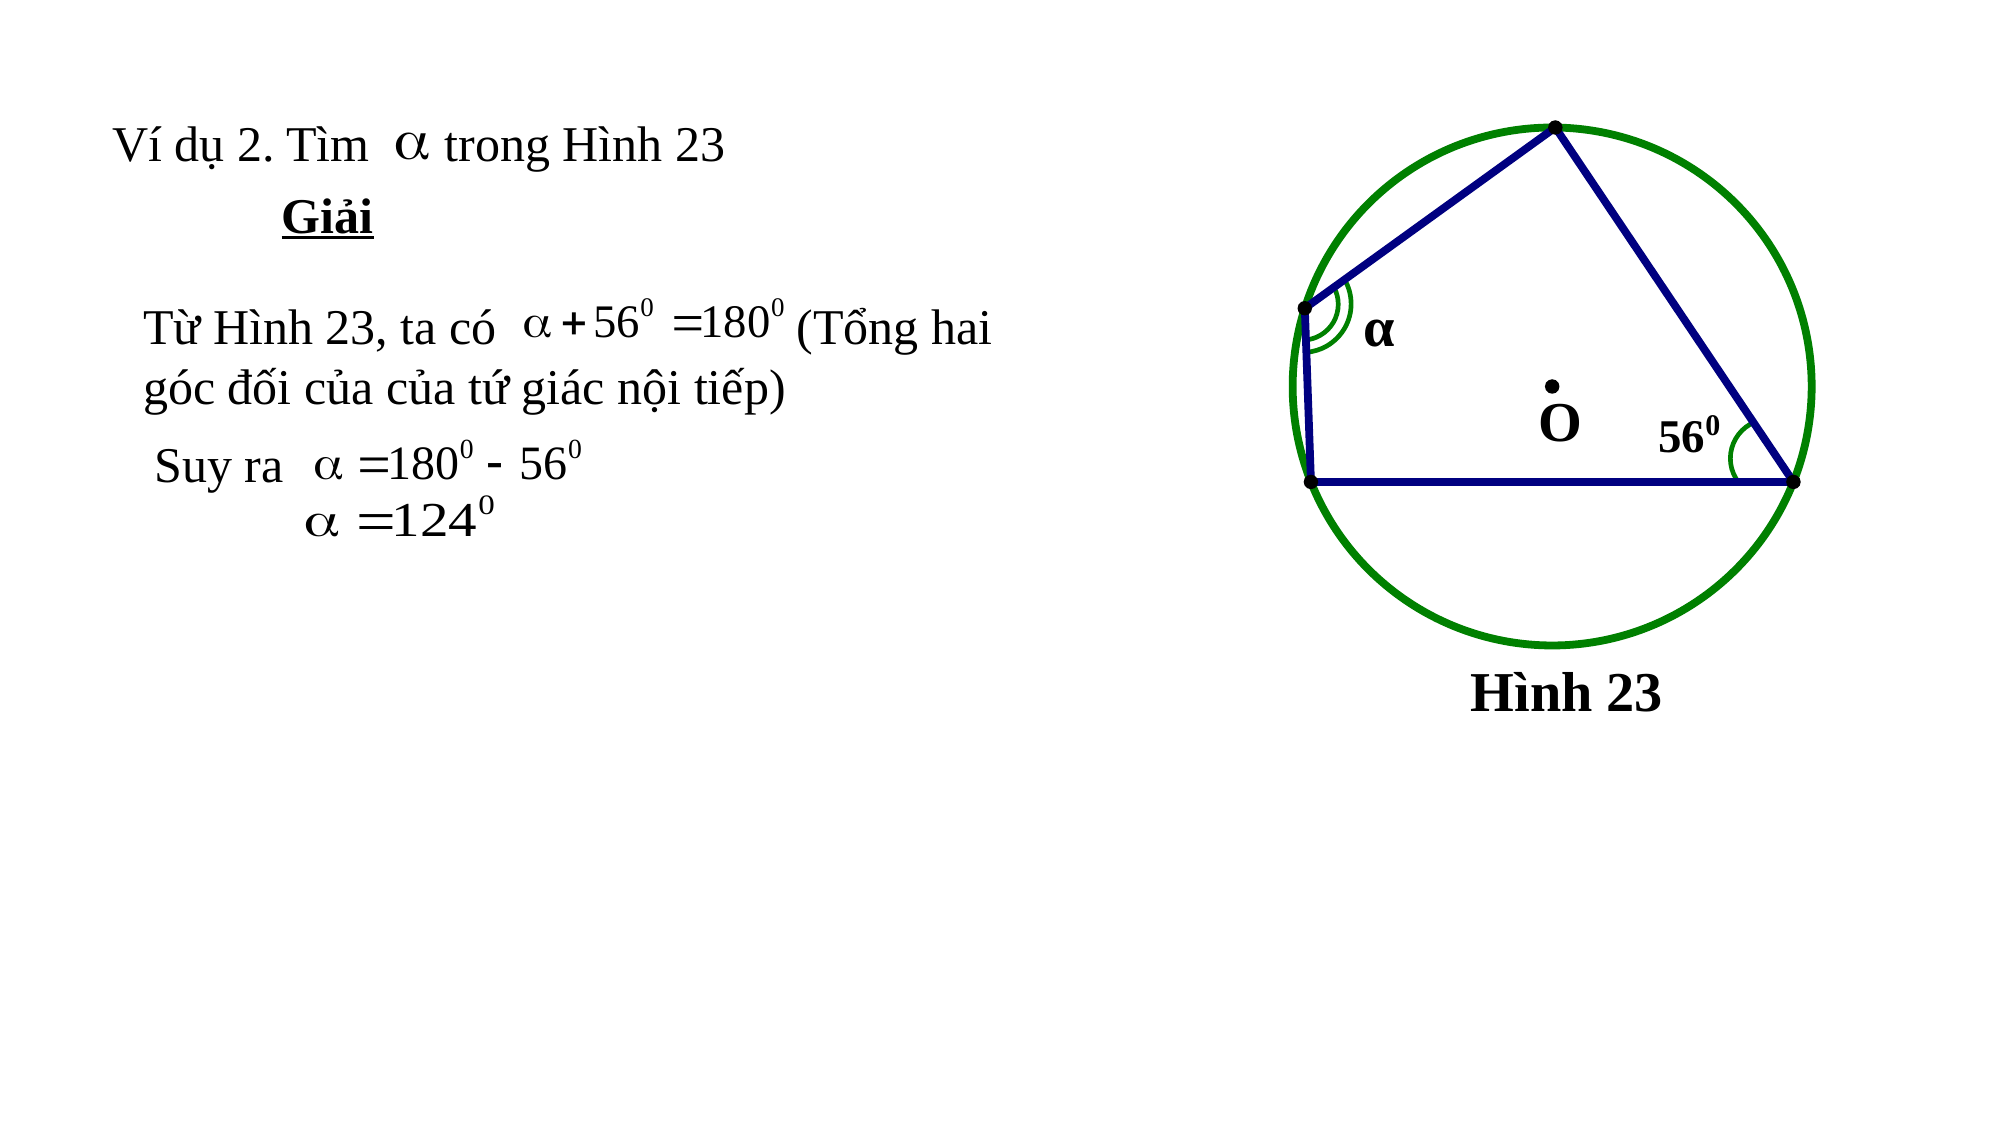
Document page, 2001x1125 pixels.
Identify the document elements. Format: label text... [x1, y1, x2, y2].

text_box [139, 425, 758, 502]
picture [1277, 111, 1828, 744]
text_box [97, 104, 1454, 180]
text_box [295, 483, 506, 549]
text_box Giải [266, 180, 548, 251]
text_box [128, 286, 1085, 424]
